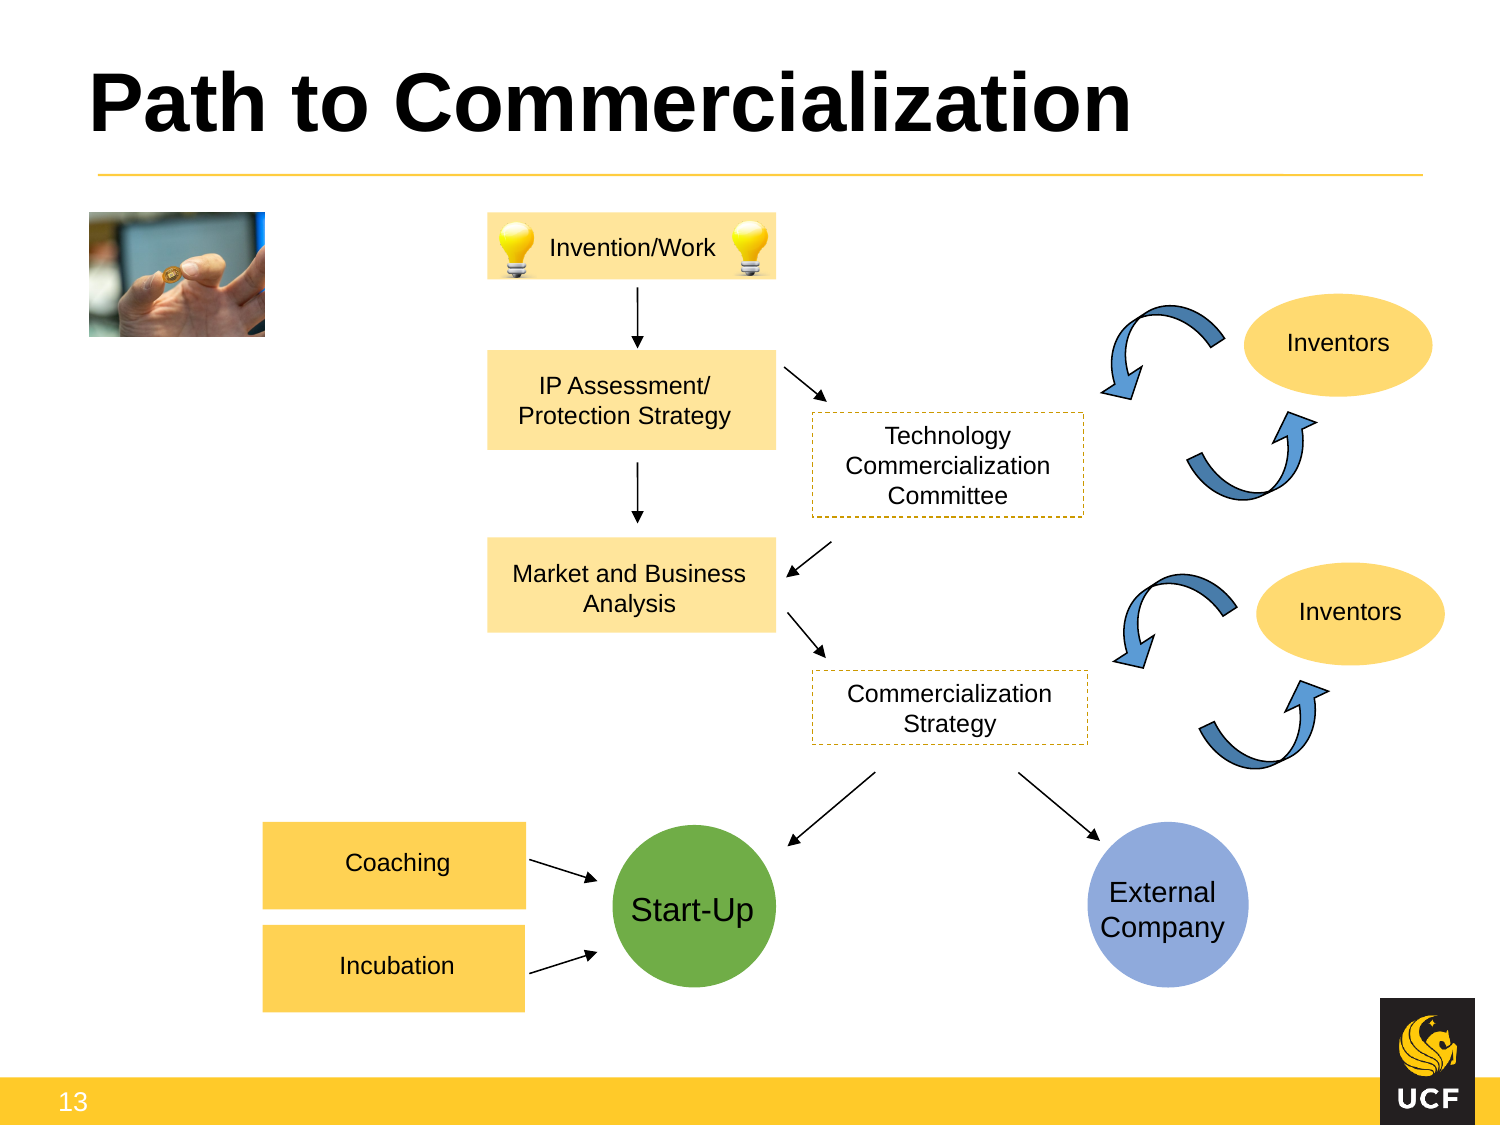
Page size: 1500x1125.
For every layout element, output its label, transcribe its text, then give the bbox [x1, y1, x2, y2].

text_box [262, 821, 527, 910]
text_box [631, 462, 644, 524]
picture [496, 218, 537, 278]
text_box [1101, 951, 1235, 988]
text_box Start-Up [590, 880, 795, 936]
picture [729, 217, 770, 276]
text_box [787, 772, 876, 847]
text_box [1096, 821, 1240, 866]
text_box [487, 537, 777, 633]
text_box External Company [1075, 866, 1250, 951]
text_box [1199, 680, 1329, 769]
text_box [631, 287, 644, 349]
text_box [618, 936, 771, 988]
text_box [1243, 293, 1433, 397]
text_box Commercialization Strategy [812, 670, 1088, 745]
text_box [787, 612, 826, 659]
text_box [1187, 412, 1317, 500]
picture [1380, 998, 1475, 1125]
text_box [1018, 772, 1100, 841]
text_box Technology Commercialization Committee [812, 412, 1084, 518]
text_box [616, 824, 772, 880]
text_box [262, 924, 525, 1013]
text_box [1101, 305, 1225, 400]
picture [89, 212, 265, 337]
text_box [487, 212, 777, 280]
text_box [784, 366, 827, 402]
slide_number 13 [0, 1077, 104, 1124]
text_box [1113, 574, 1237, 669]
text_box [529, 859, 598, 884]
text_box [487, 350, 777, 450]
text_box IP Assessment/ Protection Strategy [474, 362, 775, 438]
text_box [529, 949, 598, 974]
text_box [1256, 562, 1445, 666]
text_box Path to Commercialization [73, 40, 1163, 156]
text_box [786, 541, 832, 578]
